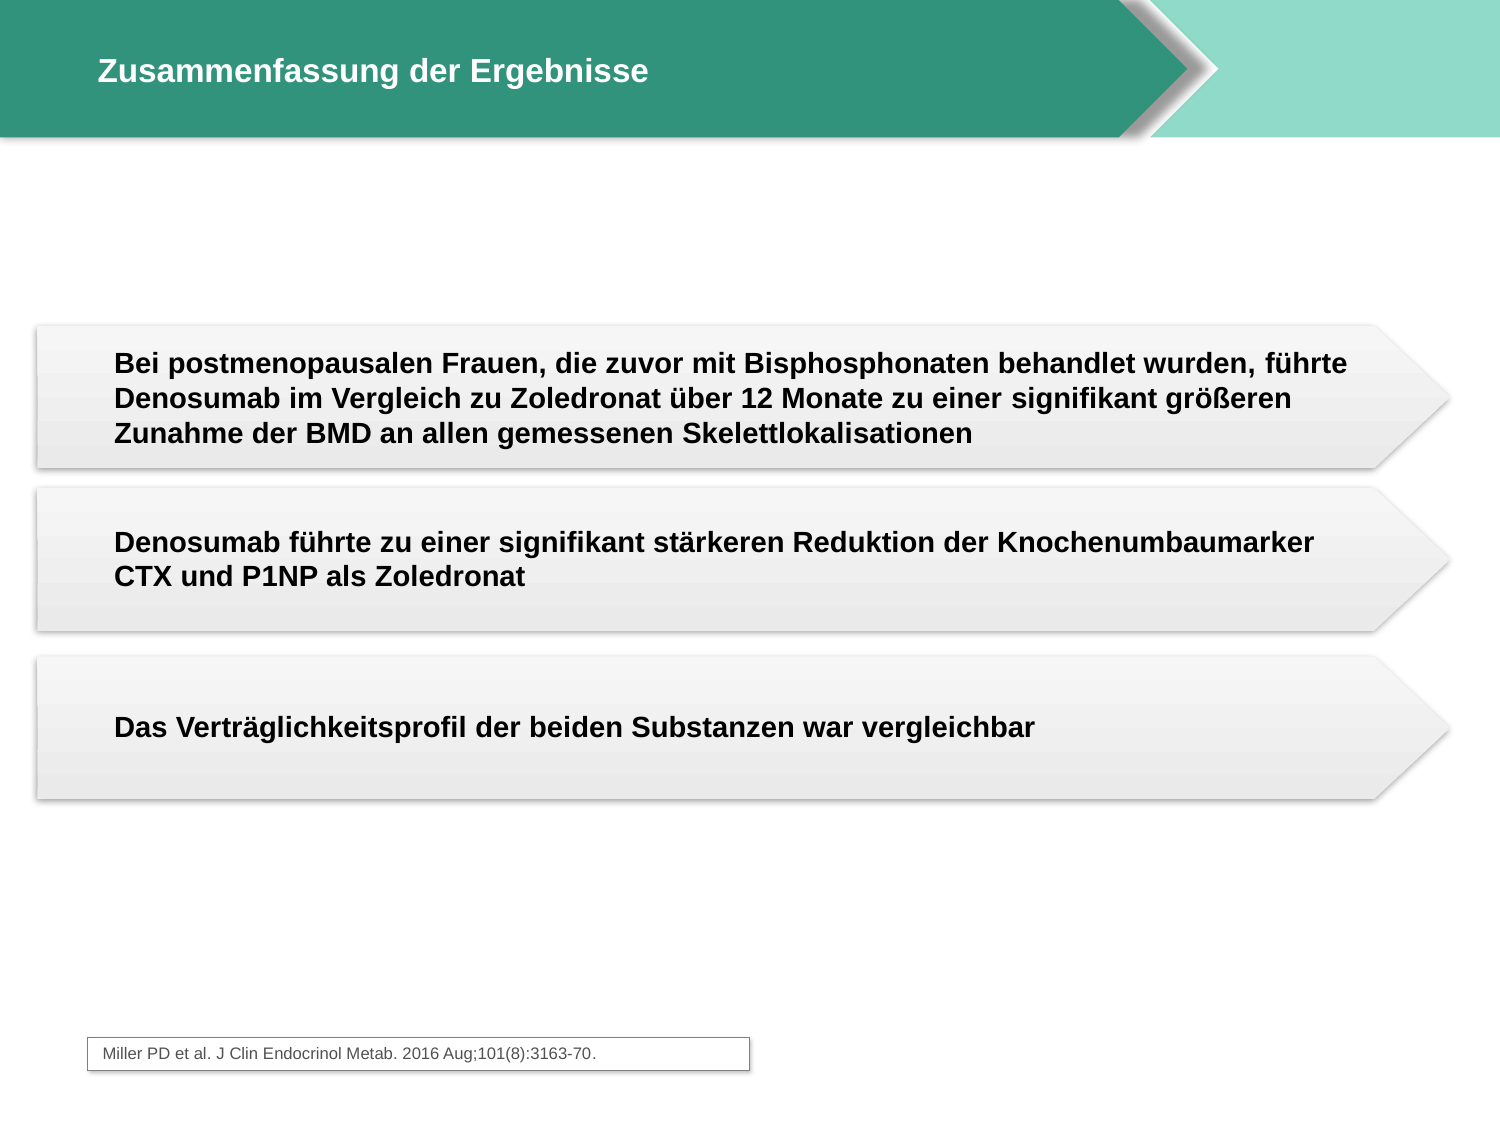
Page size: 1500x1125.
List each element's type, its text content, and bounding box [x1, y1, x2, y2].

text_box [37, 325, 1451, 469]
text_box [37, 487, 1451, 632]
title Zusammenfassung der Ergebnisse [82, 18, 1088, 119]
list Miller PD et al. J Clin Endocrinol Metab. 2016 Aug;101(8):3163-70. [87, 1037, 750, 1071]
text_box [37, 656, 1451, 800]
